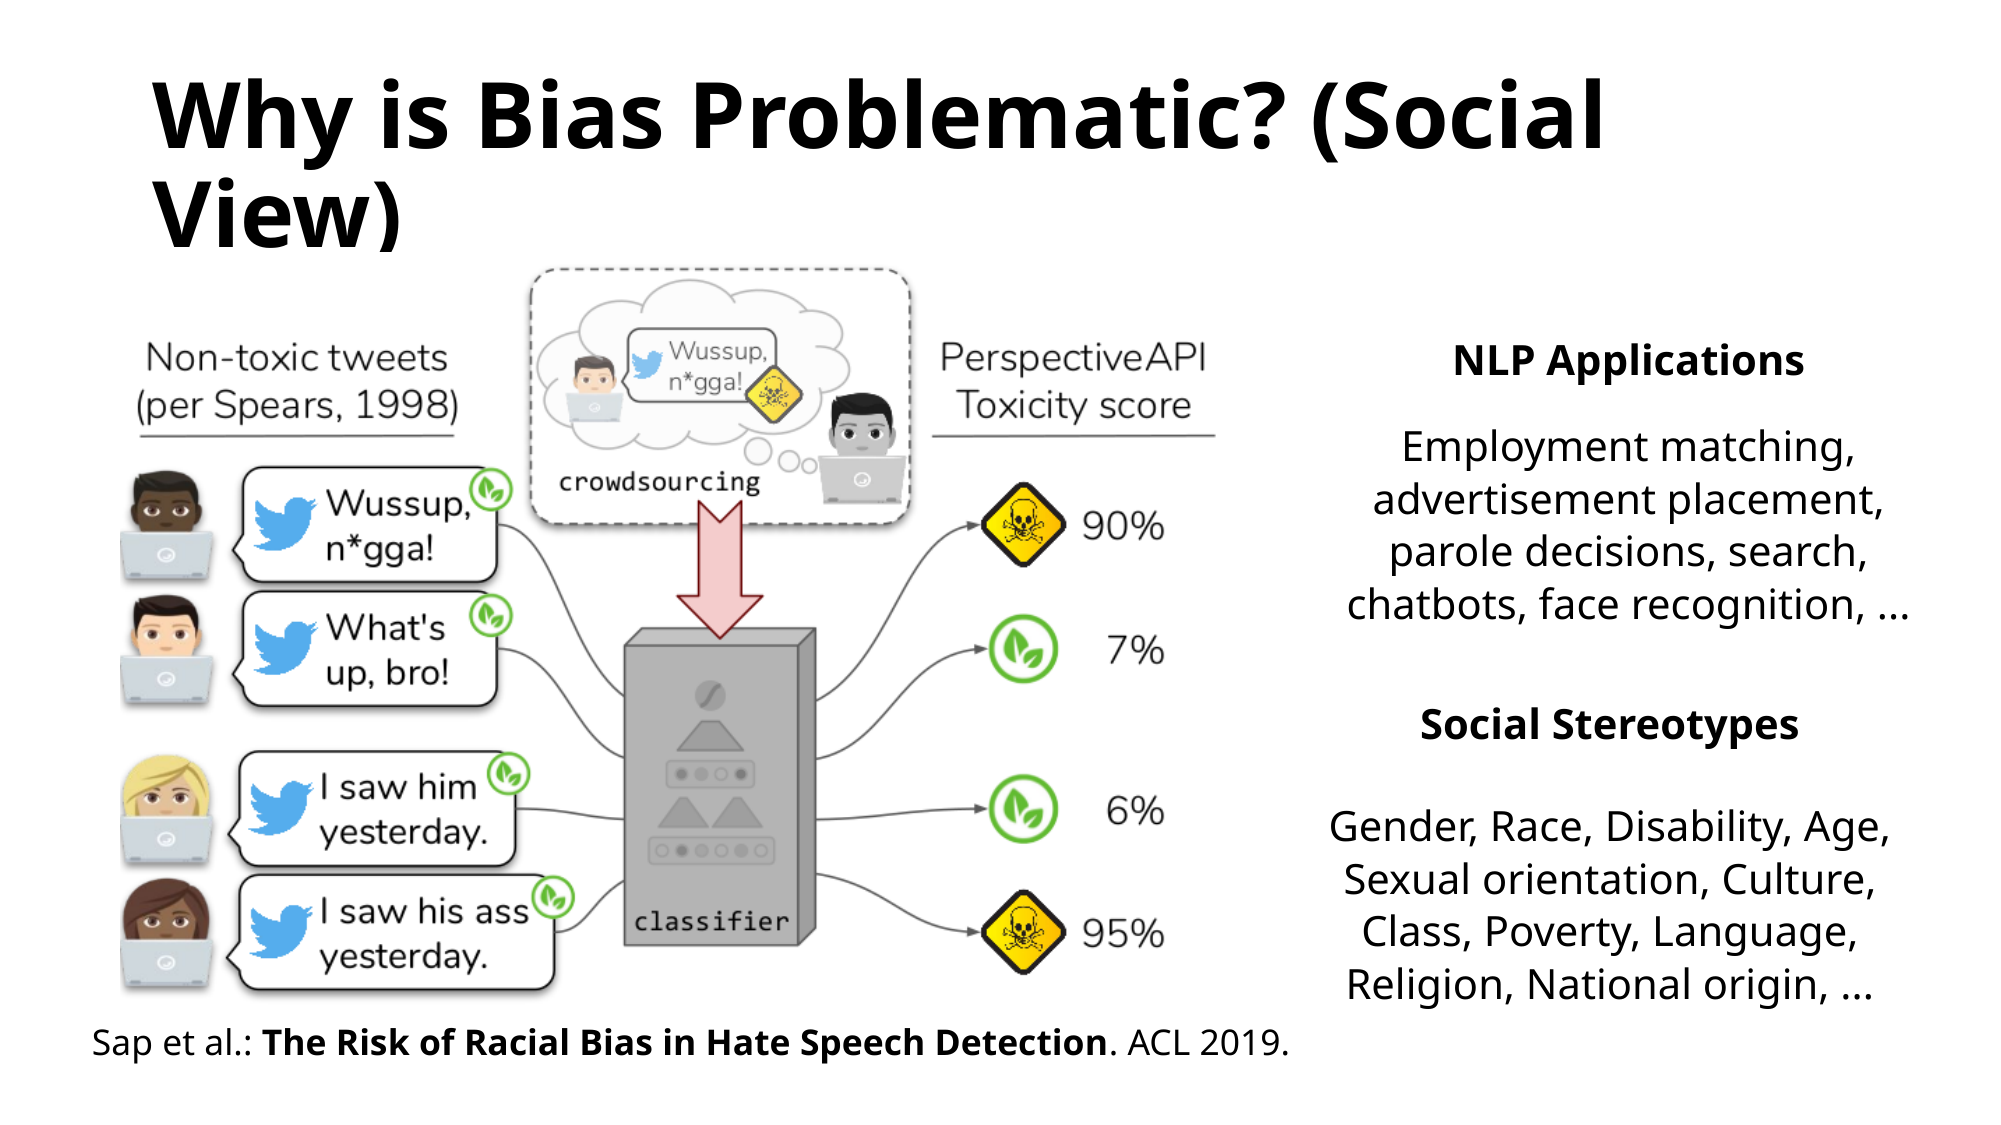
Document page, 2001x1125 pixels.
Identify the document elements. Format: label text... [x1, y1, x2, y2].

text_box Sap et al.: The Risk of Racial Bias in Hate Speech Detection. ACL 2019. [76, 1005, 1350, 1078]
title Why is Bias Problematic? (Social View) [137, 59, 1863, 278]
text_box Social Stereotypes Gender, Race, Disability, Age, Sexual orientation, Culture, Class, Poverty, Language, Religion, National origin, ... [1298, 682, 1923, 1023]
picture [120, 252, 1241, 1031]
text_box NLP Applications Employment matching, advertisement placement, parole decisions, search, chatbots, face recognition, ... [1316, 316, 1941, 643]
